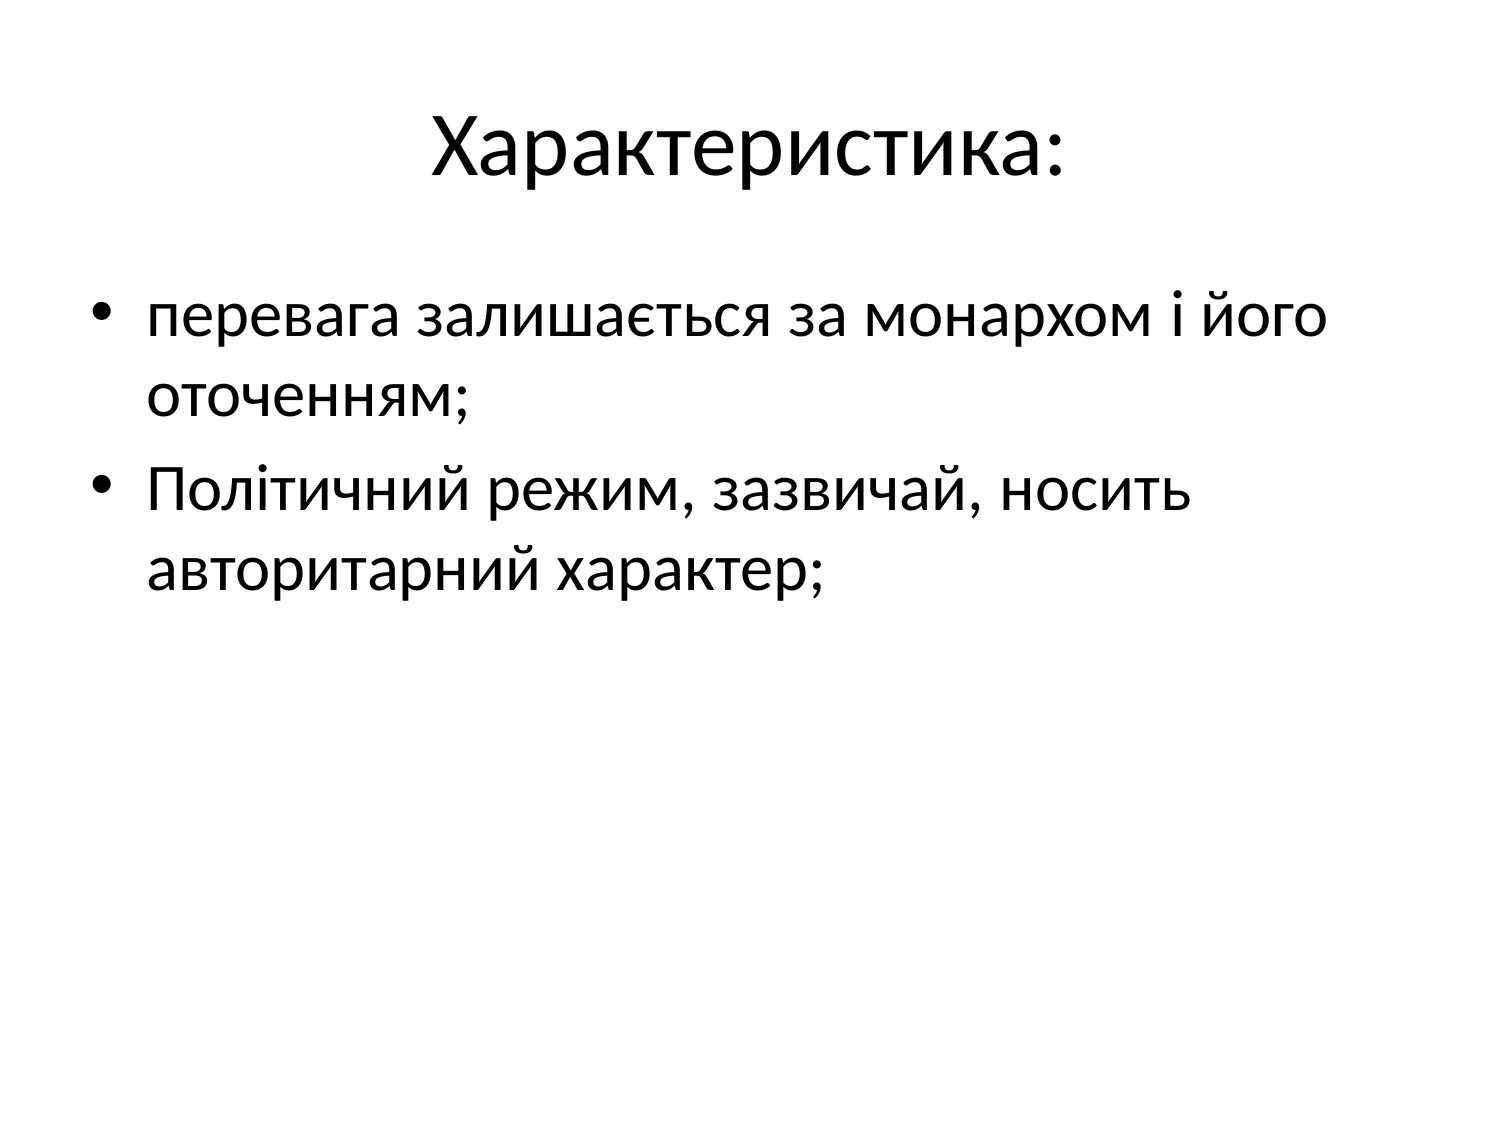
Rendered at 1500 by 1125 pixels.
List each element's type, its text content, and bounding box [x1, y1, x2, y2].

title Характеристика: [75, 45, 1425, 233]
list перевага залишається за монархом і його оточенням; Політичний режим, зазвичай, носить авторитарний характер; [75, 262, 1425, 1005]
